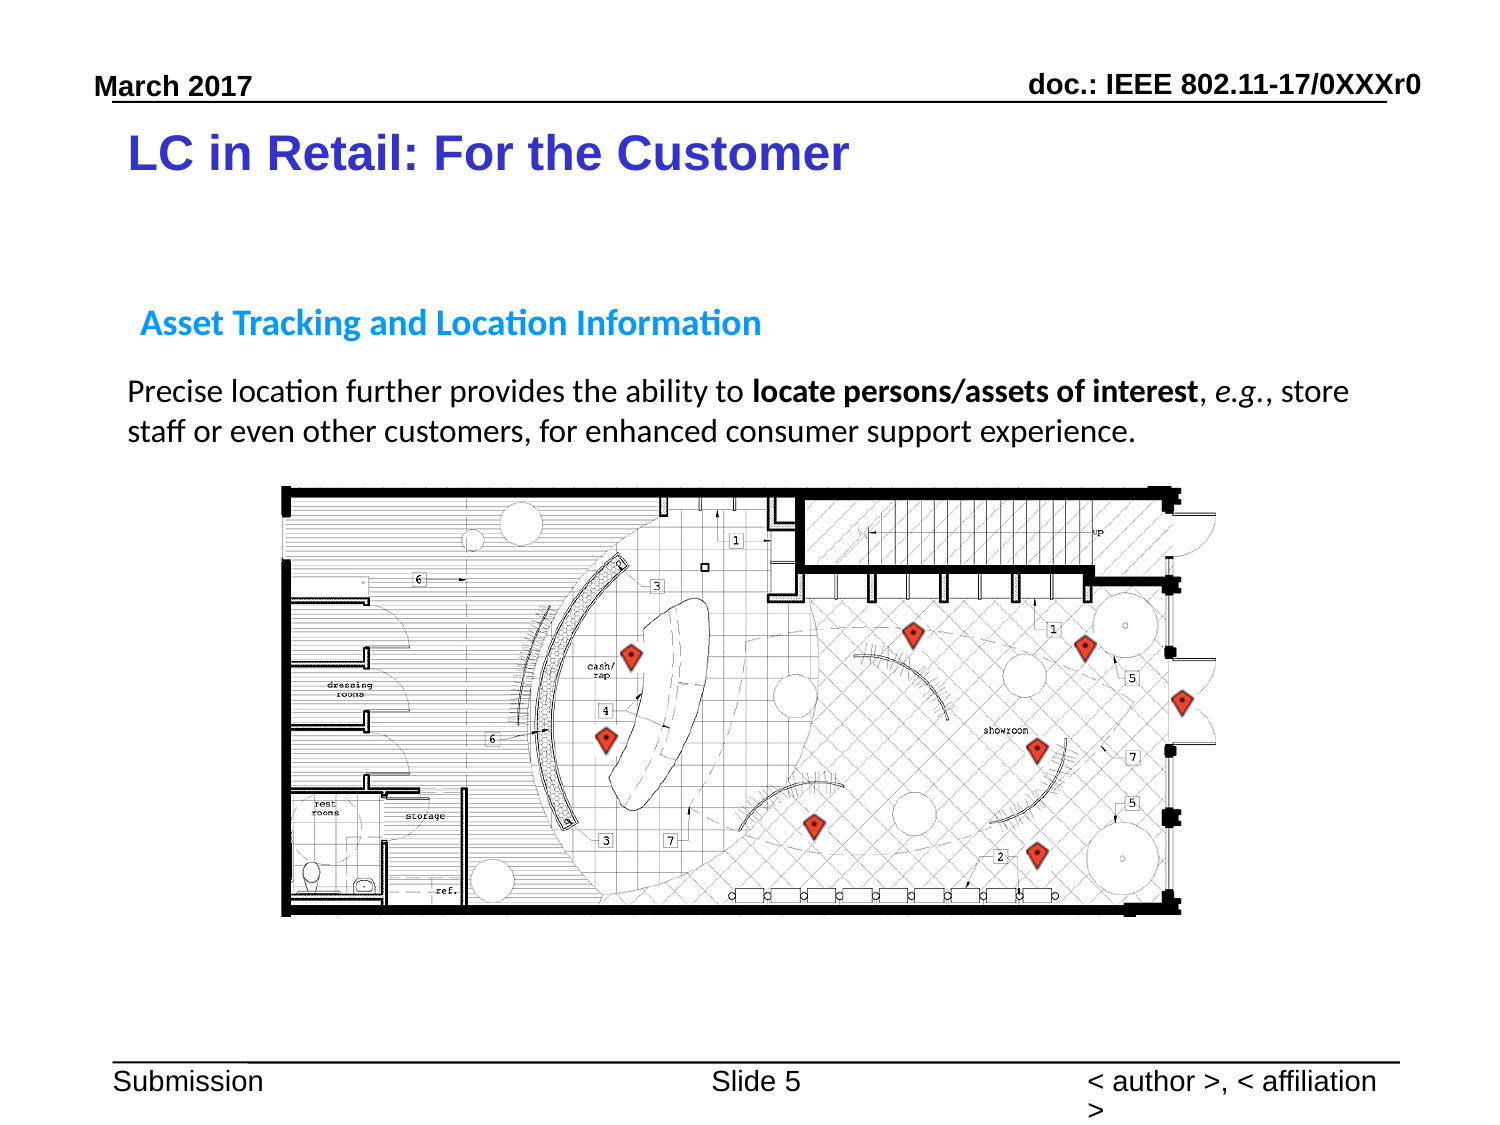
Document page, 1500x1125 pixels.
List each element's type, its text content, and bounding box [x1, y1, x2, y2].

footer < author >, < affiliation > [1087, 1061, 1402, 1098]
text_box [280, 486, 1217, 918]
title LC in Retail: For the Customer [112, 112, 1388, 288]
text_box Asset Tracking and Location Information [125, 290, 778, 351]
text_box Precise location further provides the ability to locate persons/assets of interest, e.g., store staff or even other customers, for enhanced consumer support experience. [112, 361, 1375, 457]
slide_number Slide 5 [701, 1061, 812, 1098]
